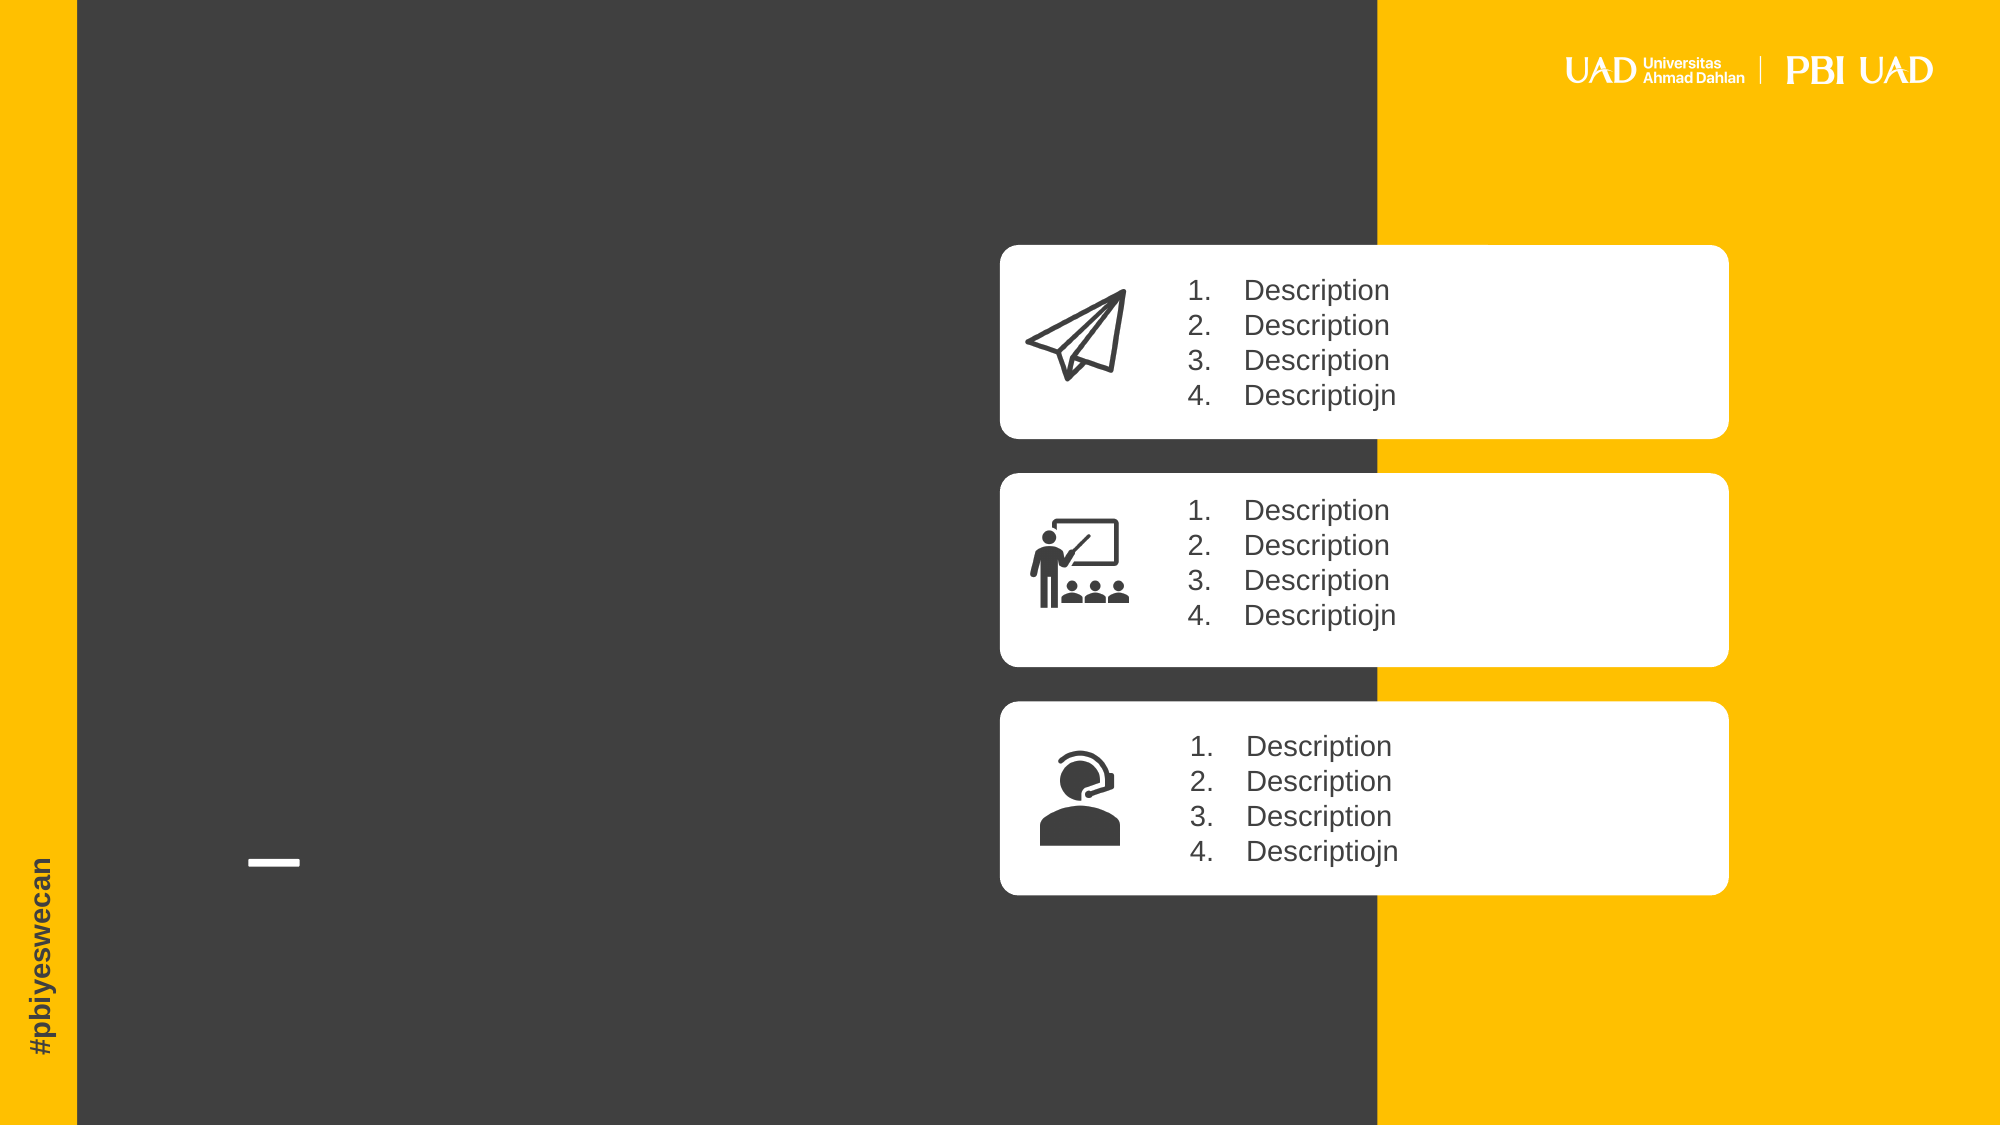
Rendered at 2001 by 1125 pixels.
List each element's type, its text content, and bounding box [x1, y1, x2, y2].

picture [1024, 507, 1136, 618]
text_box [998, 243, 1730, 441]
text_box [998, 700, 1730, 897]
text_box Description Description Description Descriptiojn [1172, 484, 1692, 639]
picture [1020, 738, 1140, 858]
text_box [998, 472, 1730, 669]
text_box Description Description Description Descriptiojn [1175, 720, 1694, 875]
text_box Description Description Description Descriptiojn [1172, 263, 1692, 419]
picture [1015, 275, 1136, 395]
